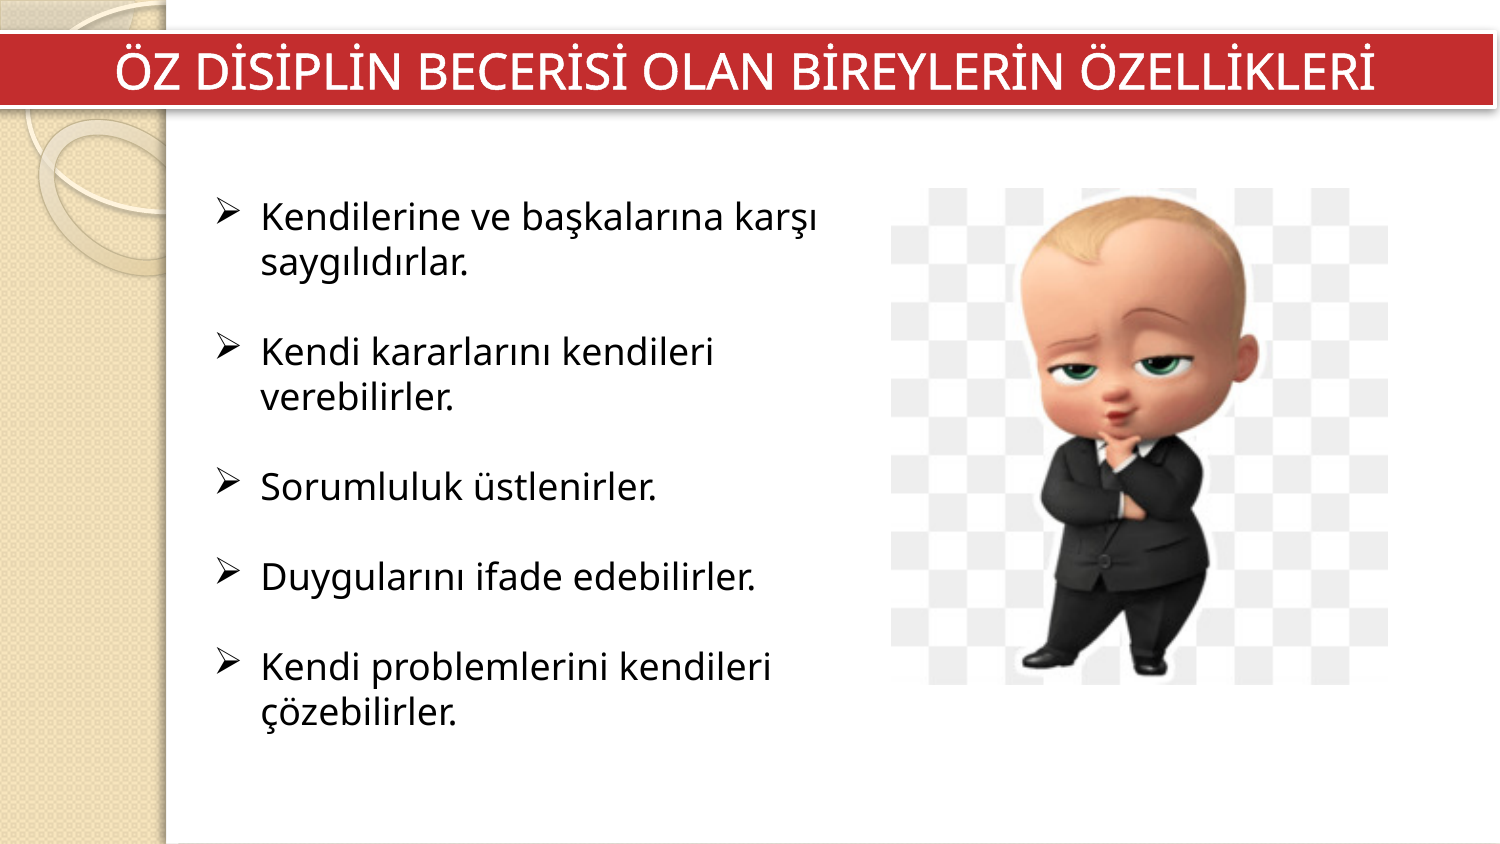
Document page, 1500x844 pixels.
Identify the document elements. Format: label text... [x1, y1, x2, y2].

picture [891, 188, 1389, 685]
text_box Kendilerine ve başkalarına karşı saygılıdırlar. Kendi kararlarını kendileri verebilirler. Sorumluluk üstlenirler. Duygularını ifade edebilirler. Kendi problemlerini kendileri çözebilirler. [198, 185, 861, 786]
text_box ÖZ DİSİPLİN BECERİSİ OLAN BİREYLERİN ÖZELLİKLERİ [0, 30, 1497, 109]
